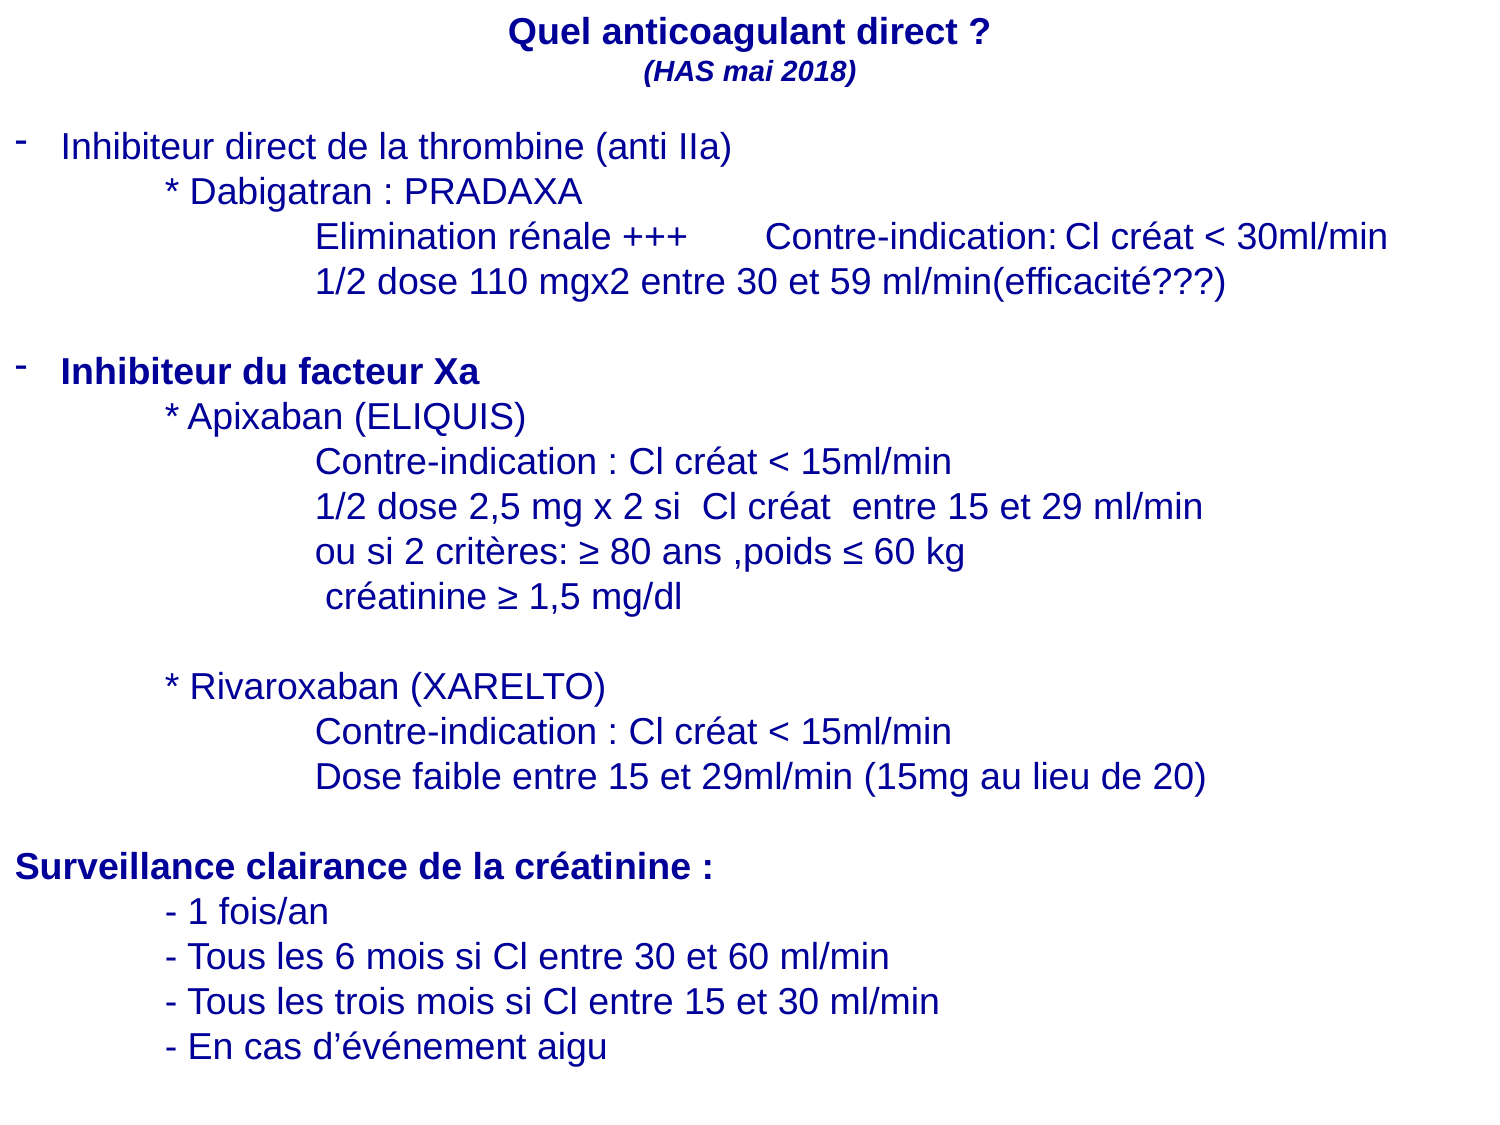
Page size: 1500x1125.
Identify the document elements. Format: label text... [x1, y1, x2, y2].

text_box Quel anticoagulant direct ? (HAS mai 2018) Inhibiteur direct de la thrombine (anti IIa) * Dabigatran : PRADAXA Elimination rénale +++ Contre-indication: Cl créat < 30ml/min 1/2 dose 110 mgx2 entre 30 et 59 ml/min(efficacité???) Inhibiteur du facteur Xa * Apixaban (ELIQUIS) Contre-indication : Cl créat < 15ml/min 1/2 dose 2,5 mg x 2 si Cl créat entre 15 et 29 ml/min ou si 2 critères: ≥ 80 ans ,poids ≤ 60 kg créatinine ≥ 1,5 mg/dl * Rivaroxaban (XARELTO) Contre-indication : Cl créat < 15ml/min Dose faible entre 15 et 29ml/min (15mg au lieu de 20) Surveillance clairance de la créatinine : - 1 fois/an - Tous les 6 mois si Cl entre 30 et 60 ml/min - Tous les trois mois si Cl entre 15 et 30 ml/min - En cas d’événement aigu [0, 0, 1500, 1075]
